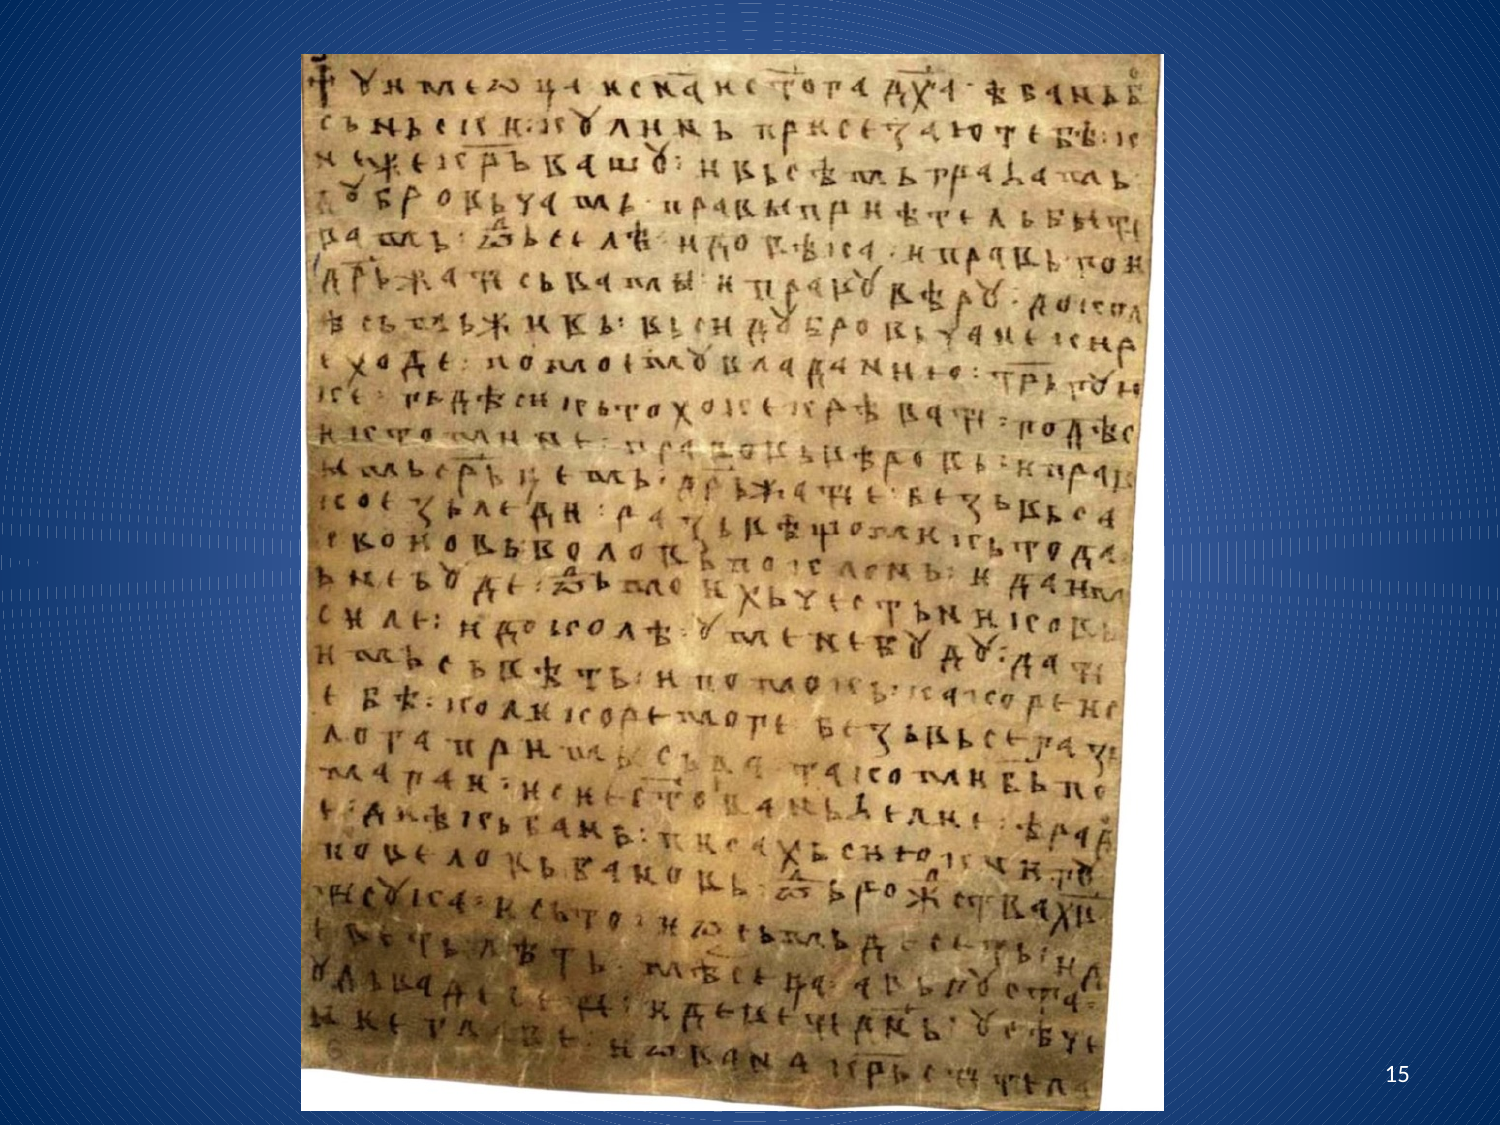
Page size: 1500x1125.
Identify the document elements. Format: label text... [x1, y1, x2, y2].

slide_number 15 [1168, 1042, 1425, 1103]
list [300, 54, 1164, 1111]
